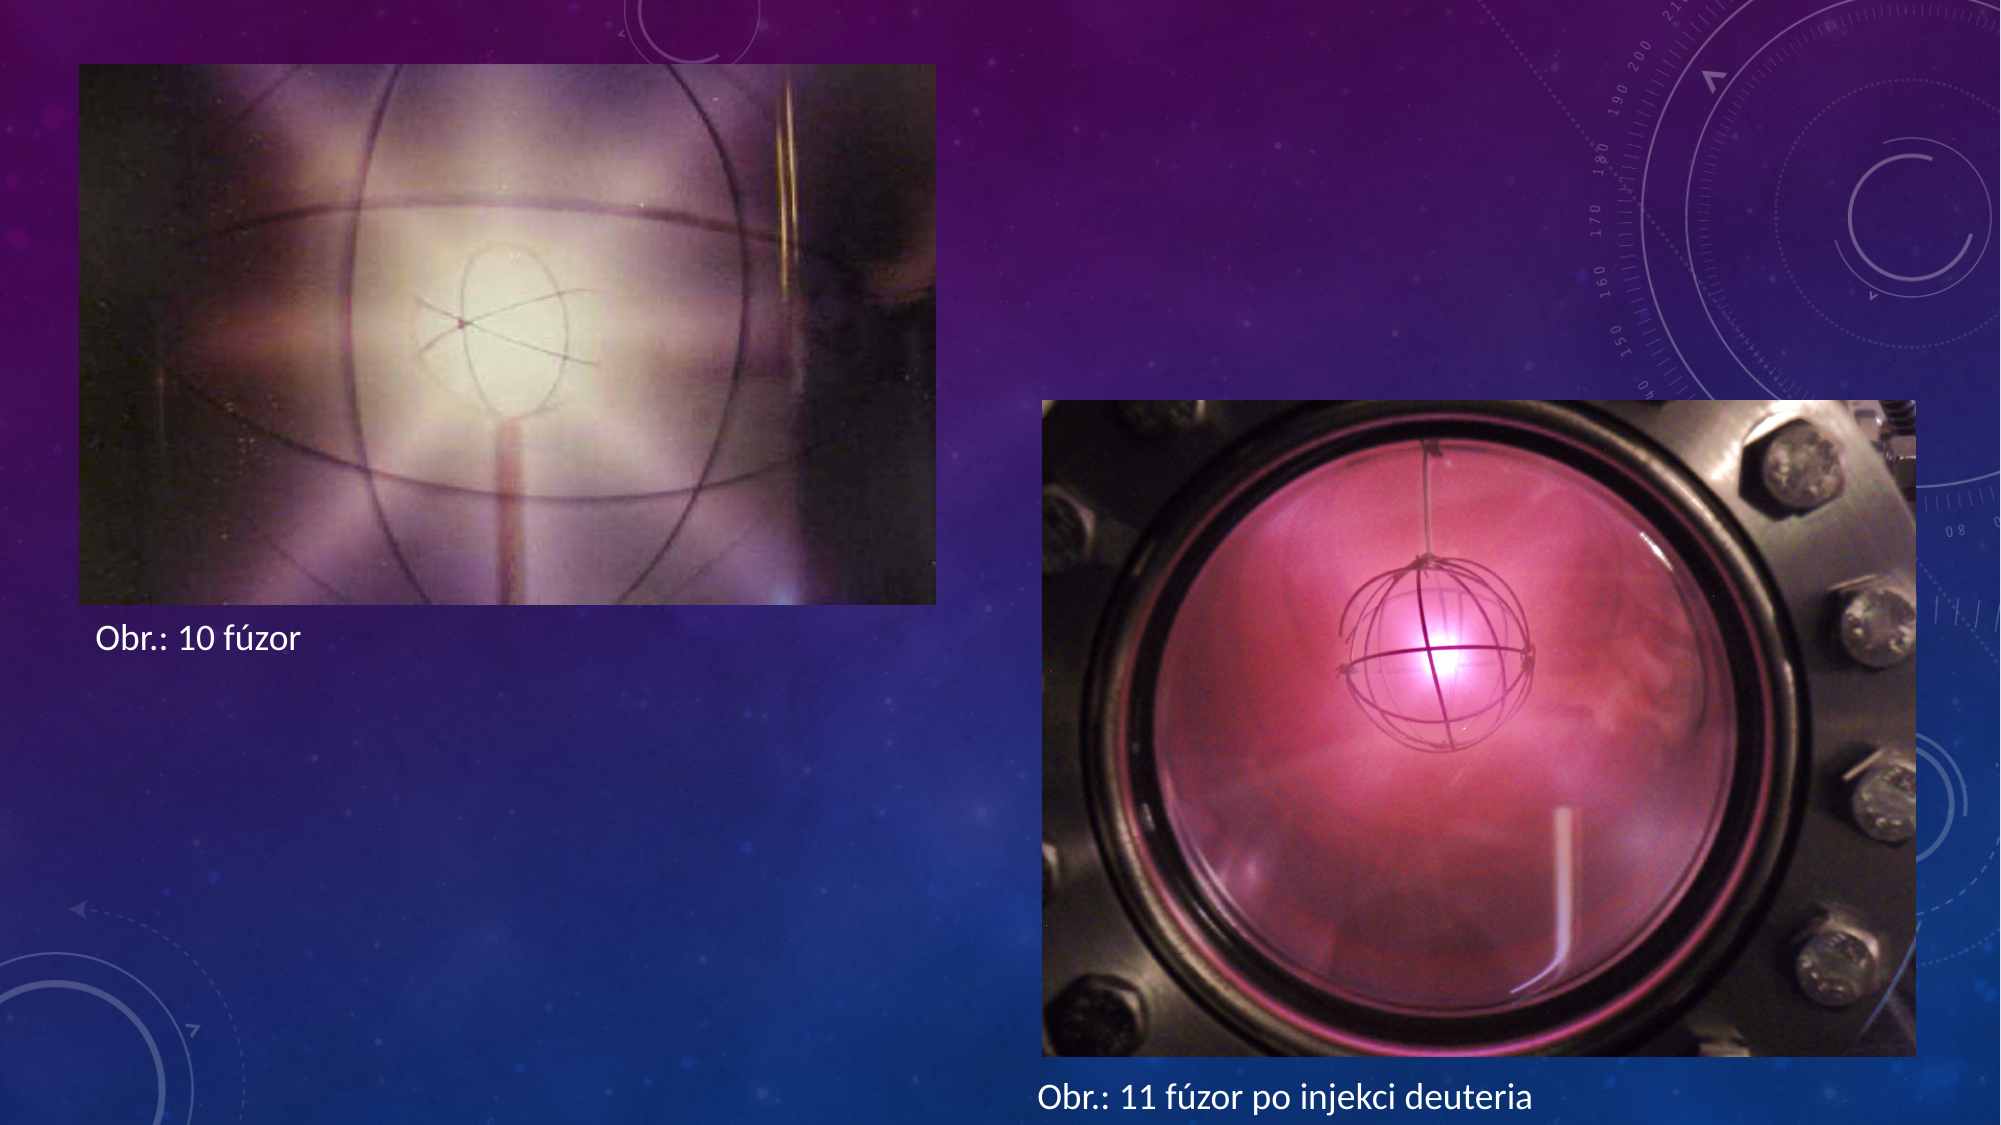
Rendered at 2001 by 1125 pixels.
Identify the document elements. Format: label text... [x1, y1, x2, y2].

picture [0, 0, 2001, 1125]
text_box Obr.: 11 fúzor po injekci deuteria [1022, 1064, 1617, 1125]
text_box Obr.: 10 fúzor [80, 616, 531, 666]
